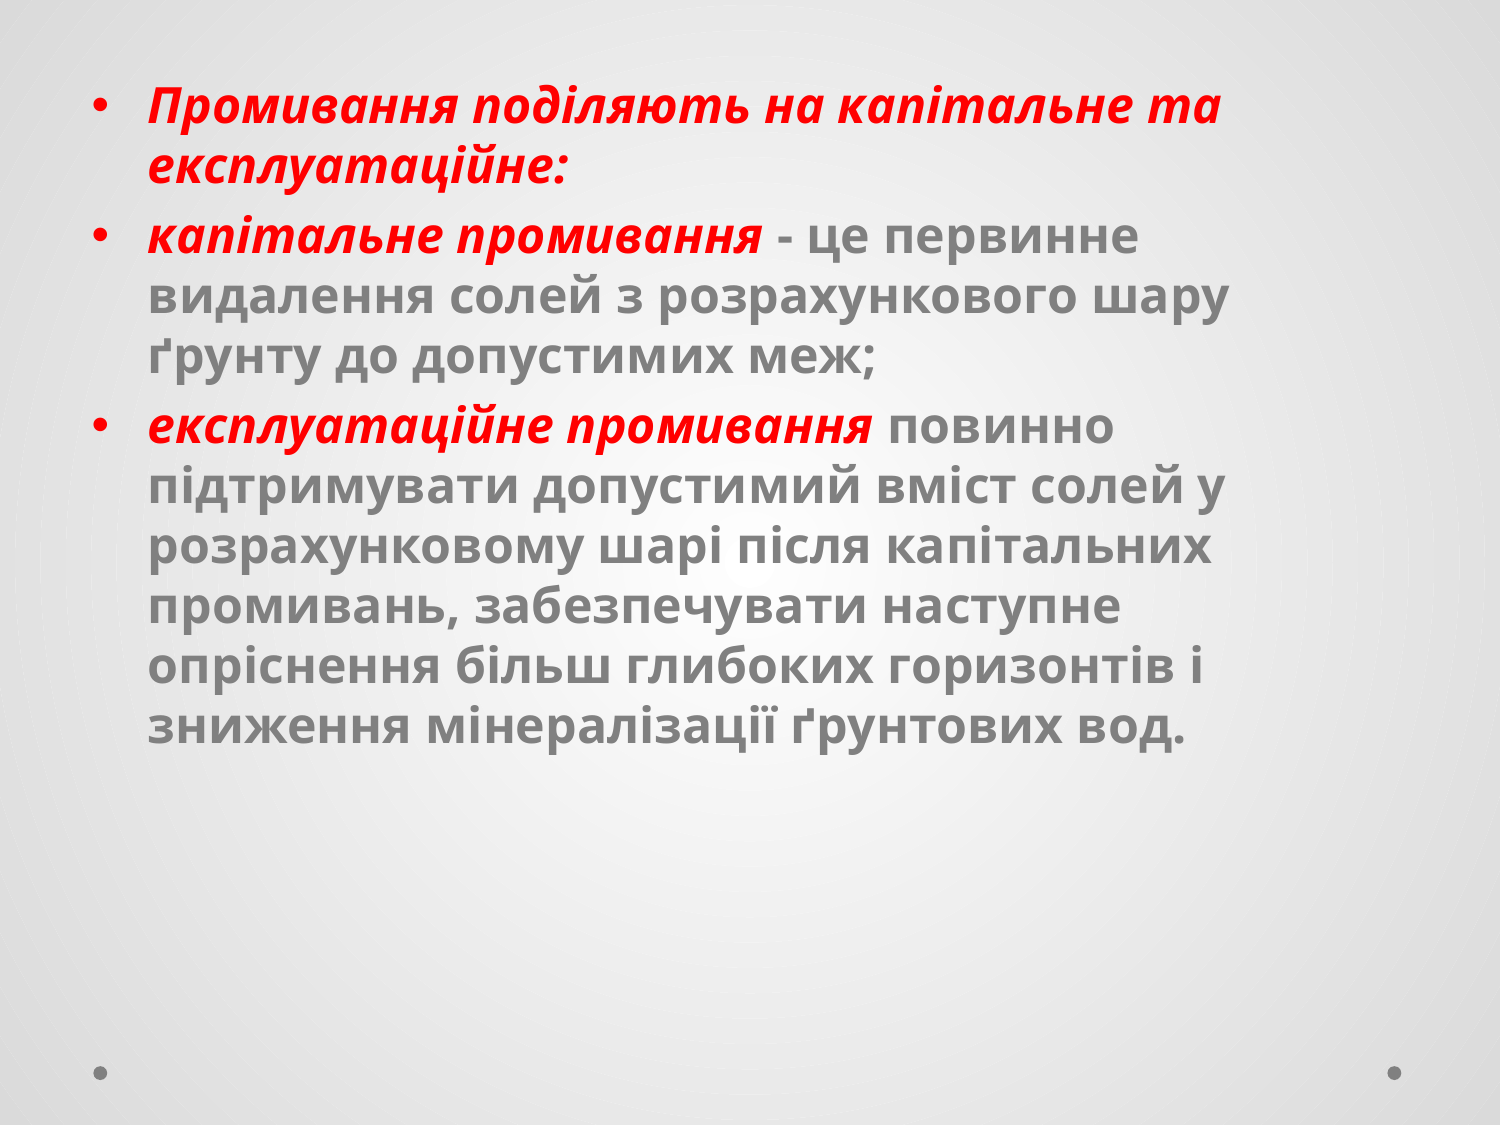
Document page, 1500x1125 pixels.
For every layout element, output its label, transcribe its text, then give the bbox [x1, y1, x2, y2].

list Промивання поділяють на капітальне та експлуатаційне: капітальне промивання - це первинне видалення солей з розрахункового шару ґрунту до допустимих меж; експлуатаційне промивання повинно підтримувати допустимий вміст солей у розрахунковому шарі після капітальних промивань, забезпечувати наступне опріснення більш глибоких горизонтів і зниження мінералізації ґрунтових вод. [76, 66, 1425, 1005]
